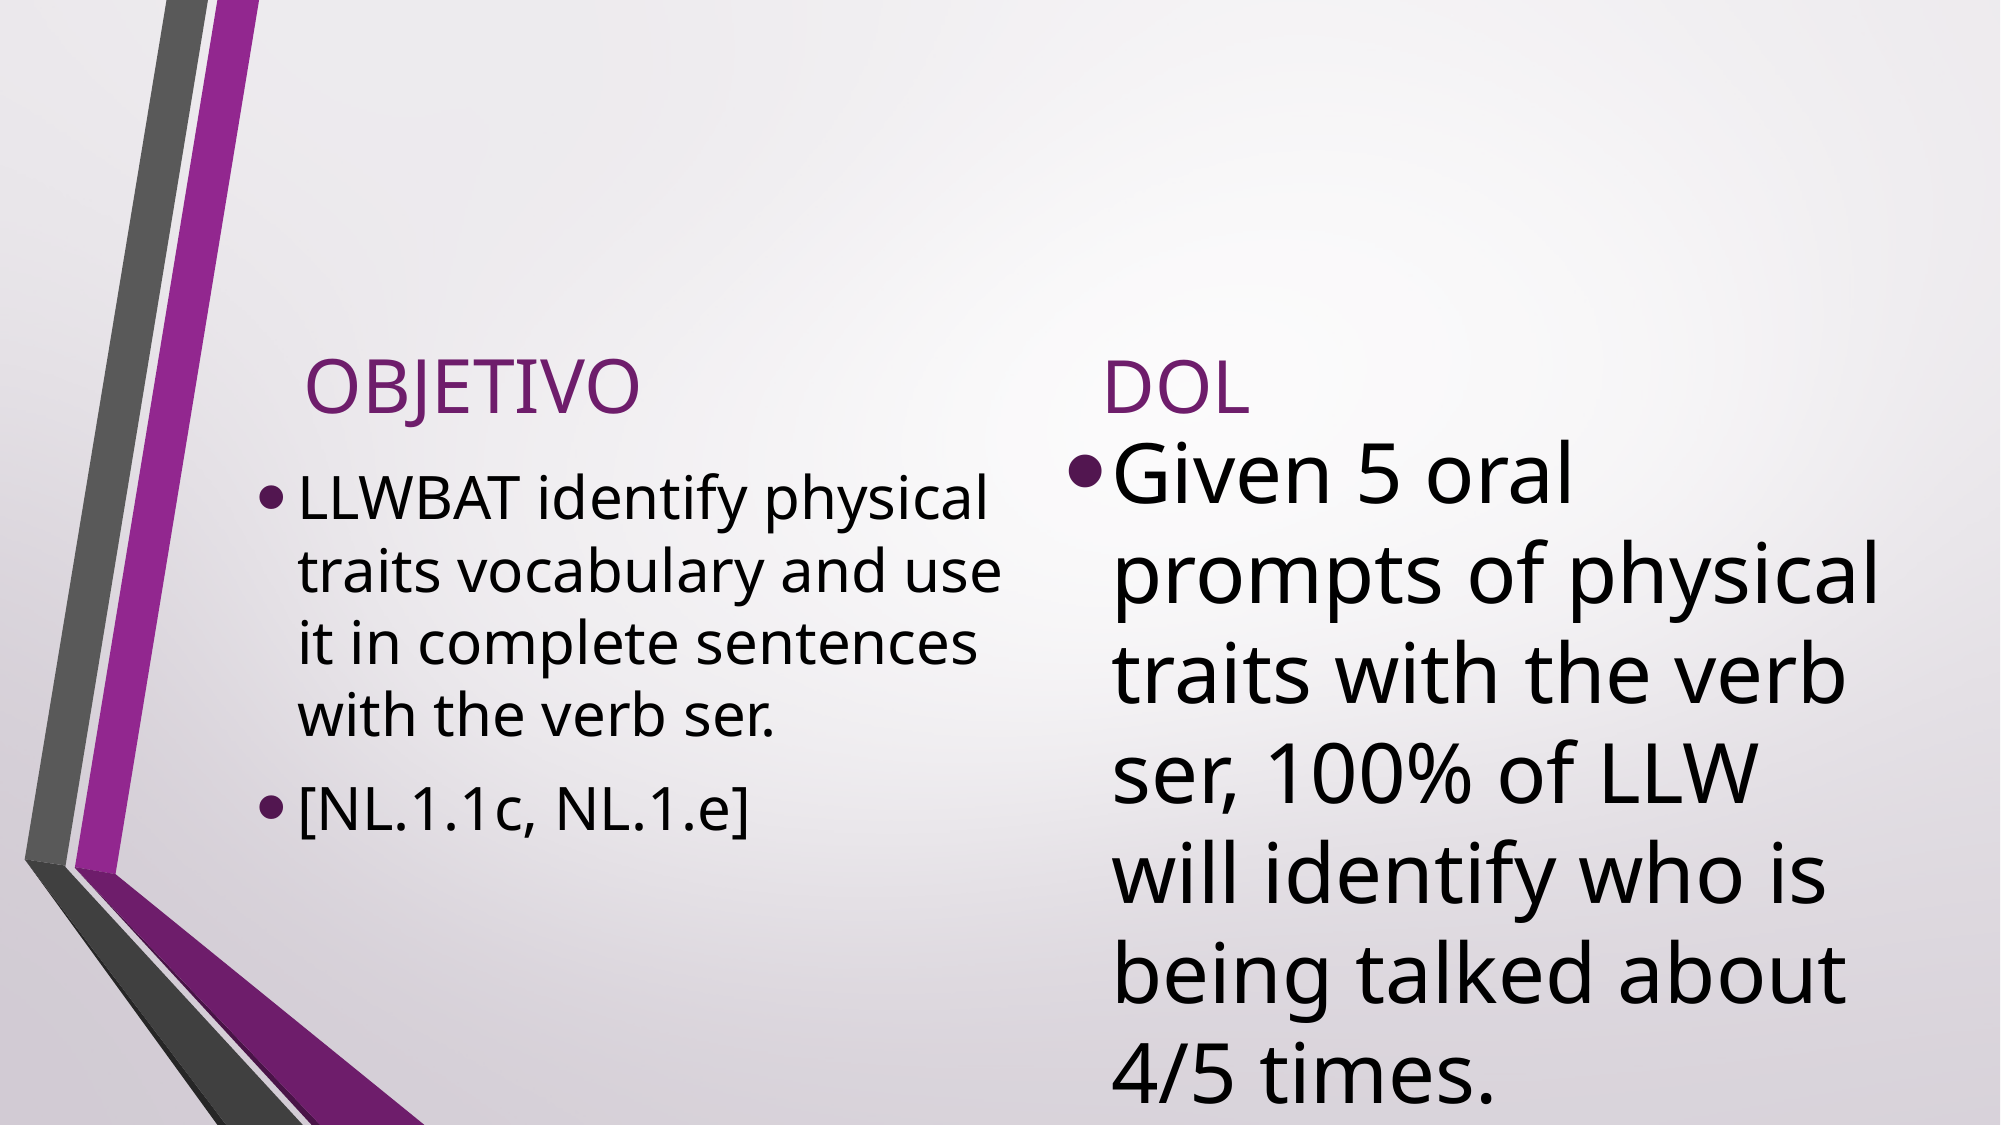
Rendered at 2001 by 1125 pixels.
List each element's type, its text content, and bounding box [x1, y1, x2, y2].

list LLWBAT identify physical traits vocabulary and use it in complete sentences with the verb ser. [NL.1.1c, NL.1.e] [241, 452, 1045, 856]
list DOL [1086, 332, 1875, 412]
list OBJETIVO [288, 341, 1045, 437]
list Given 5 oral prompts of physical traits with the verb ser, 100% of LLW will identify who is being talked about 4/5 times. [1049, 412, 1912, 905]
